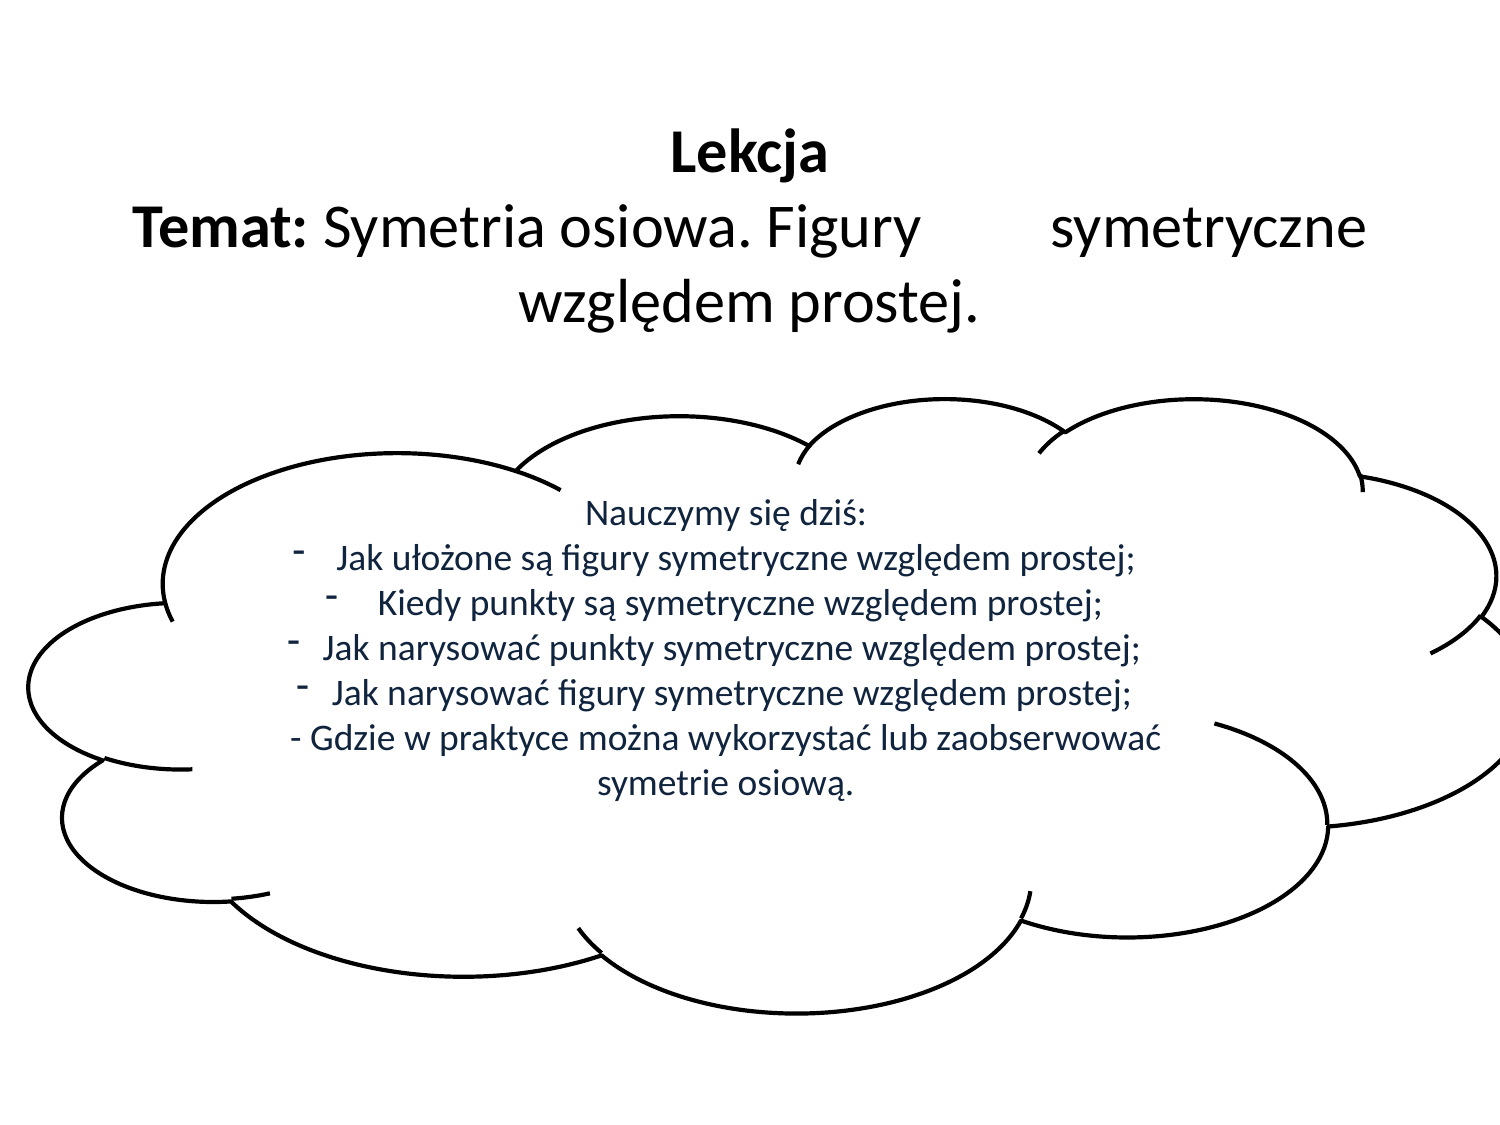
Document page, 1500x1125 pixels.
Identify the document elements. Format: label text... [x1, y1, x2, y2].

title Lekcja Temat: Symetria osiowa. Figury symetryczne względem prostej. [0, 101, 1500, 343]
text_box Nauczymy się dziś: Jak ułożone są figury symetryczne względem prostej; Kiedy punkty są symetryczne względem prostej; Jak narysować punkty symetryczne względem prostej; Jak narysować figury symetryczne względem prostej; - Gdzie w praktyce można wykorzystać lub zaobserwować symetrie osiową. [26, 396, 1500, 1016]
